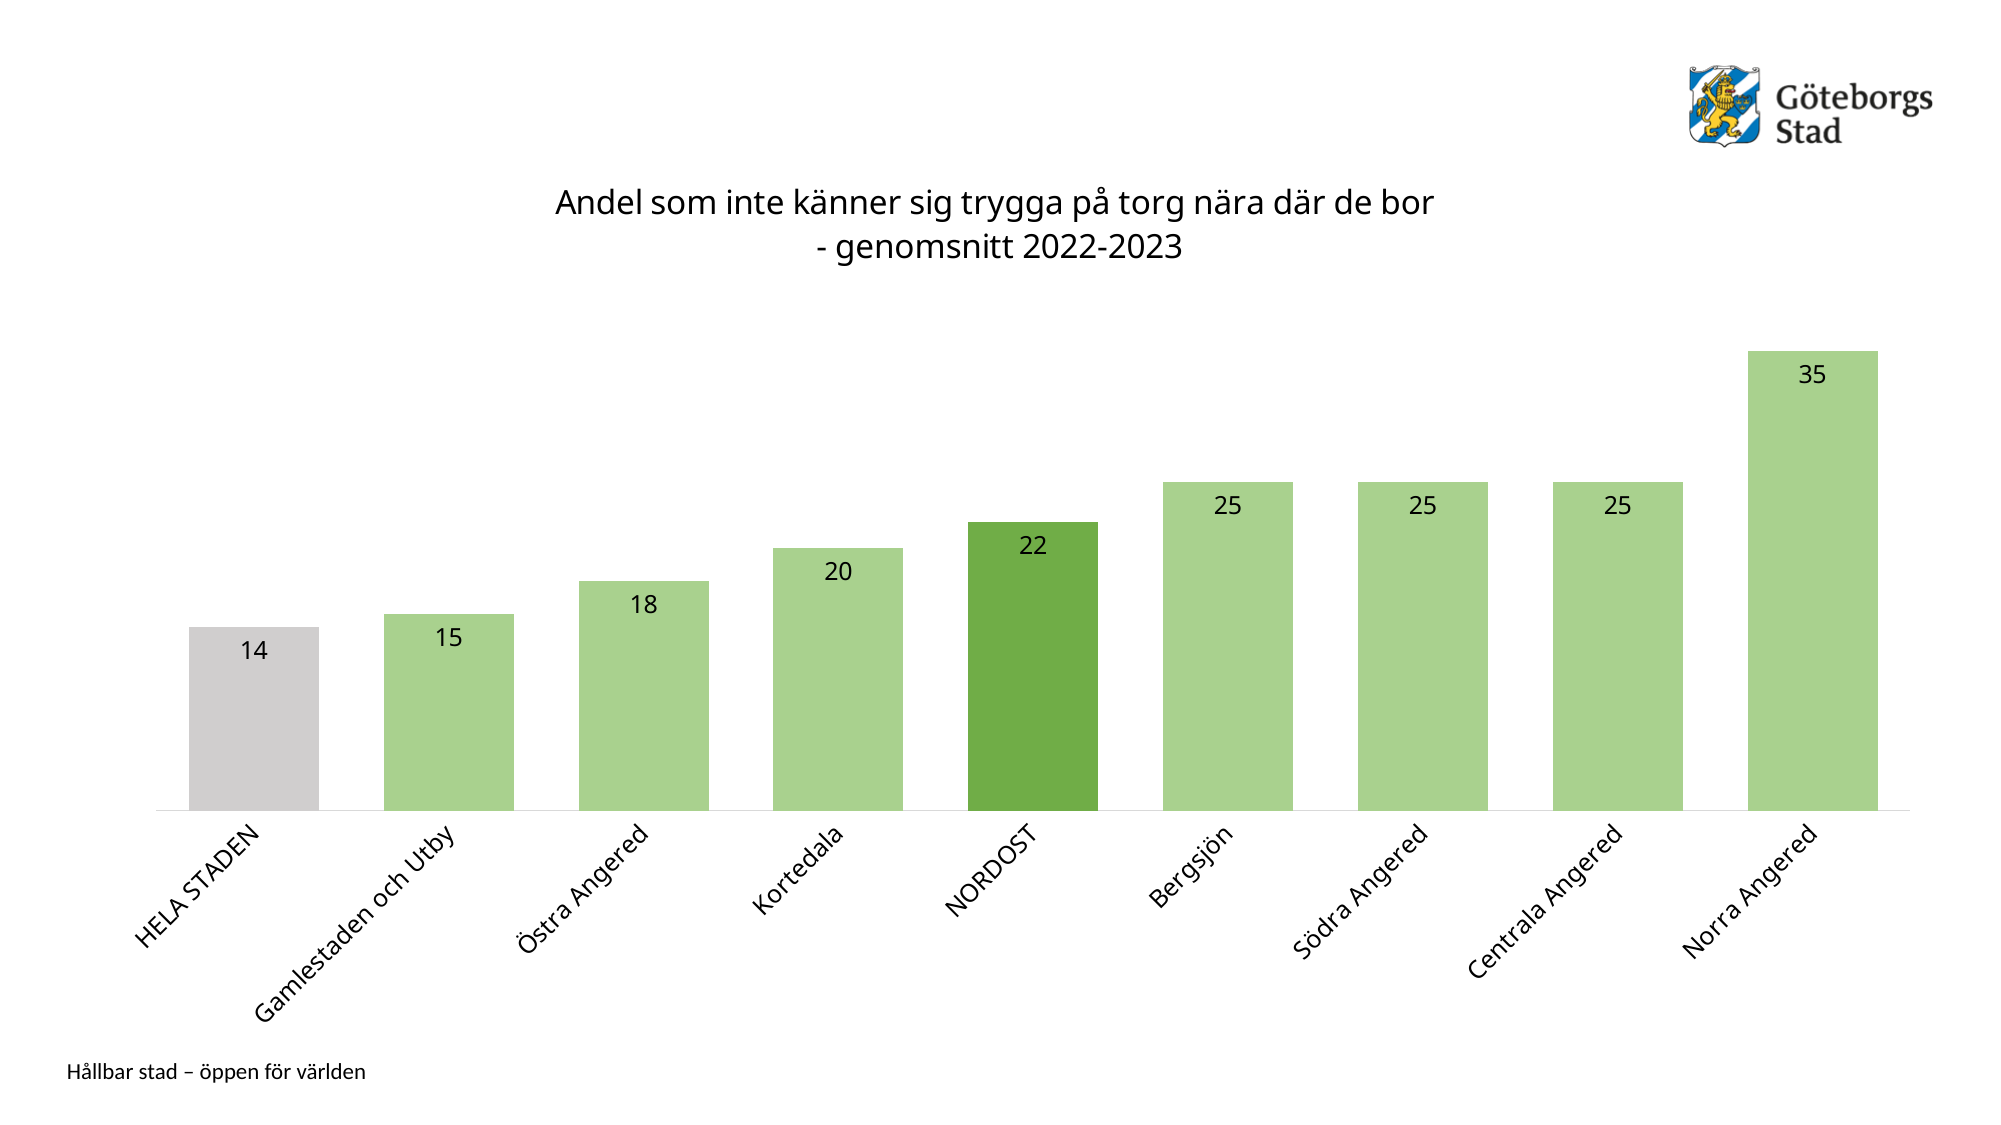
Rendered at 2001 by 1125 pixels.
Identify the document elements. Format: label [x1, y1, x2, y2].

chart [66, 143, 1933, 1083]
picture [1689, 65, 1933, 143]
